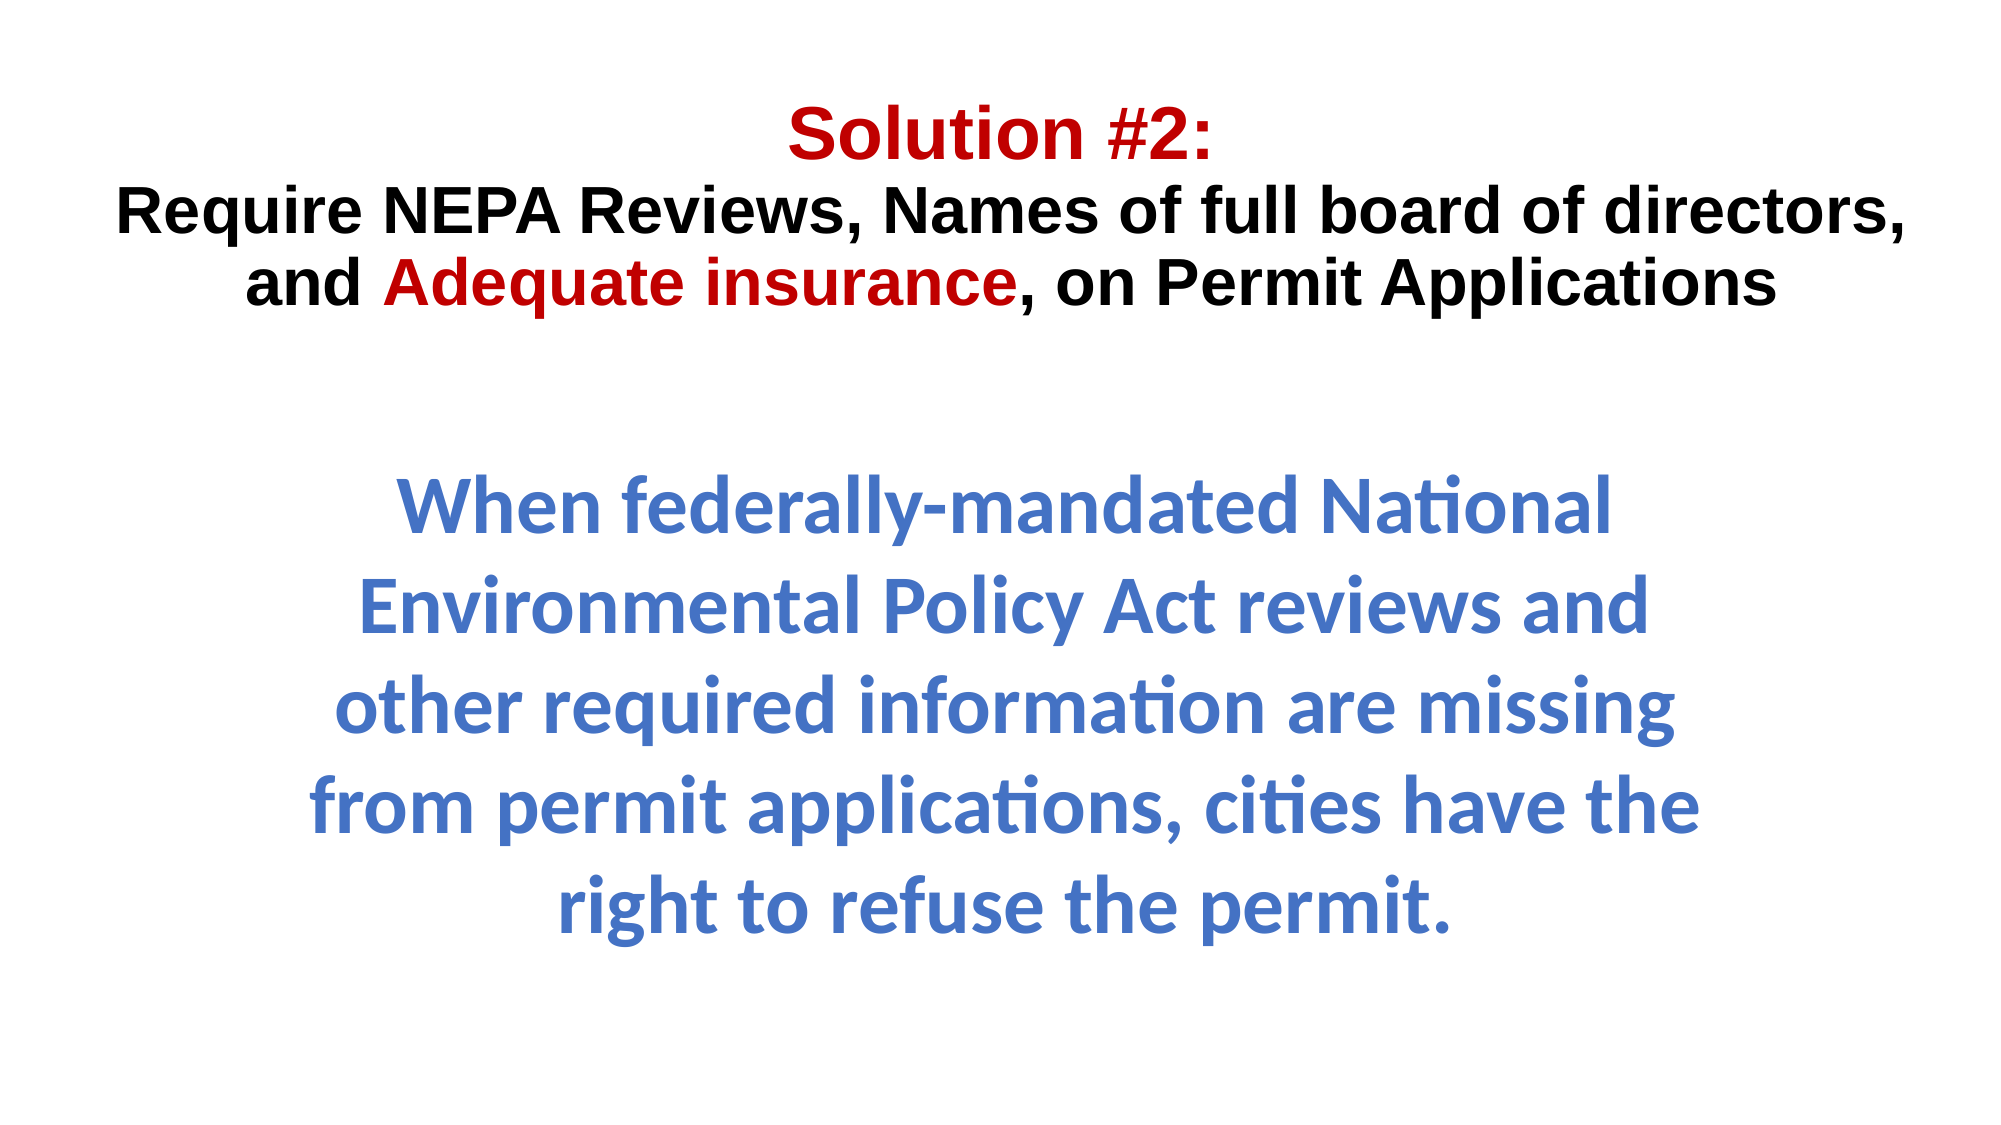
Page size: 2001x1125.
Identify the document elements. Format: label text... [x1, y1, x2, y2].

text_box Solution #2: Require NEPA Reviews, Names of full board of directors, and Adequate insurance, on Permit Applications [99, 139, 1925, 356]
text_box When federally-mandated National Environmental Policy Act reviews and other required information are missing from permit applications, cities have the right to refuse the permit. [240, 443, 1771, 1058]
